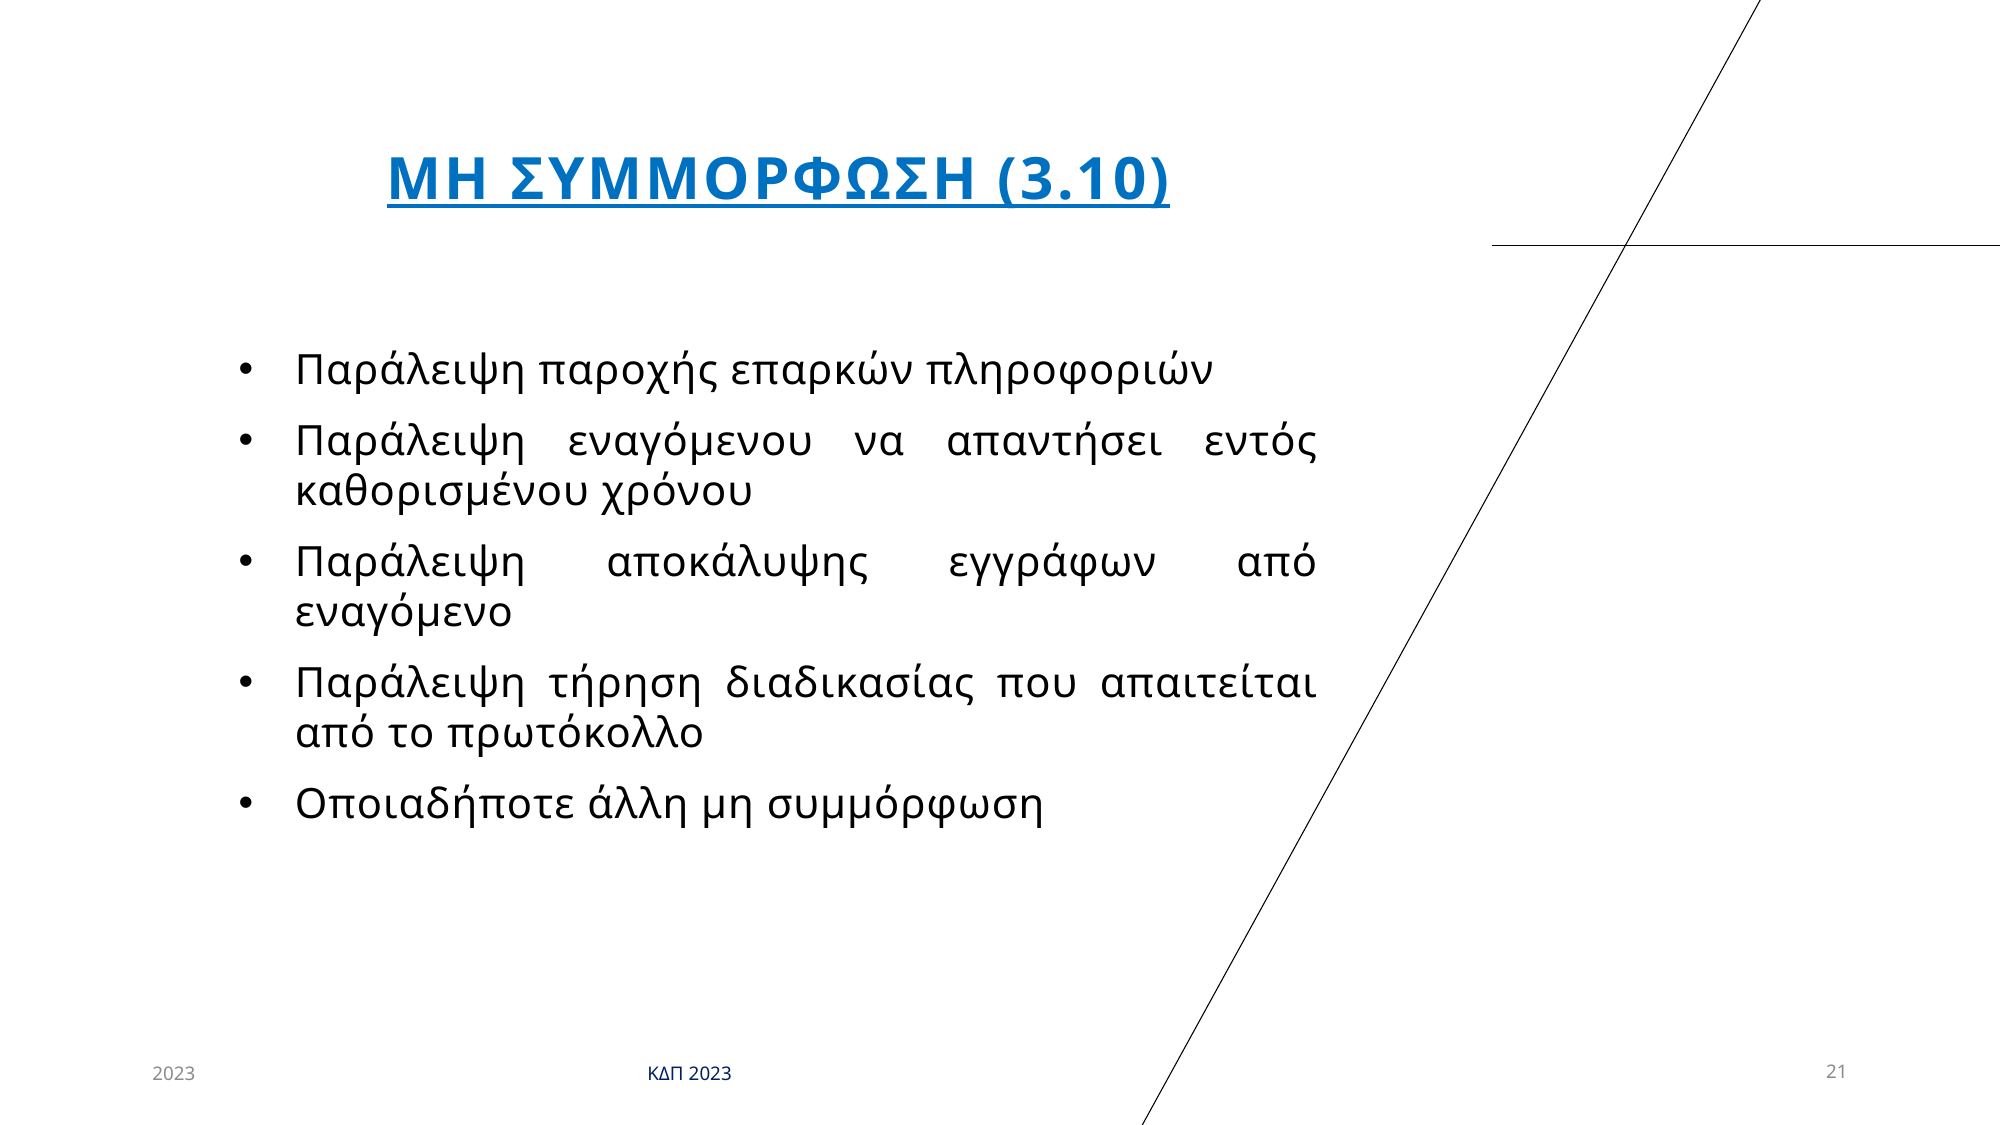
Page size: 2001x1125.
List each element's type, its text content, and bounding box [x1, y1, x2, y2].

slide_number 2023 [137, 1042, 338, 1103]
list Παράλειψη παροχής επαρκών πληροφοριών Παράλειψη εναγόμενου να απαντήσει εντός καθορισμένου χρόνου Παράλειψη αποκάλυψης εγγράφων από εναγόμενο Παράλειψη τήρηση διαδικασίας που απαιτείται από το πρωτόκολλο Οποιαδήποτε άλλη μη συμμόρφωση [223, 193, 1334, 851]
footer ΚΔΠ 2023 [404, 1042, 975, 1103]
title ΜΗ συμμορφωση (3.10) [223, 79, 1334, 193]
slide_number 21 [1412, 1042, 1863, 1103]
